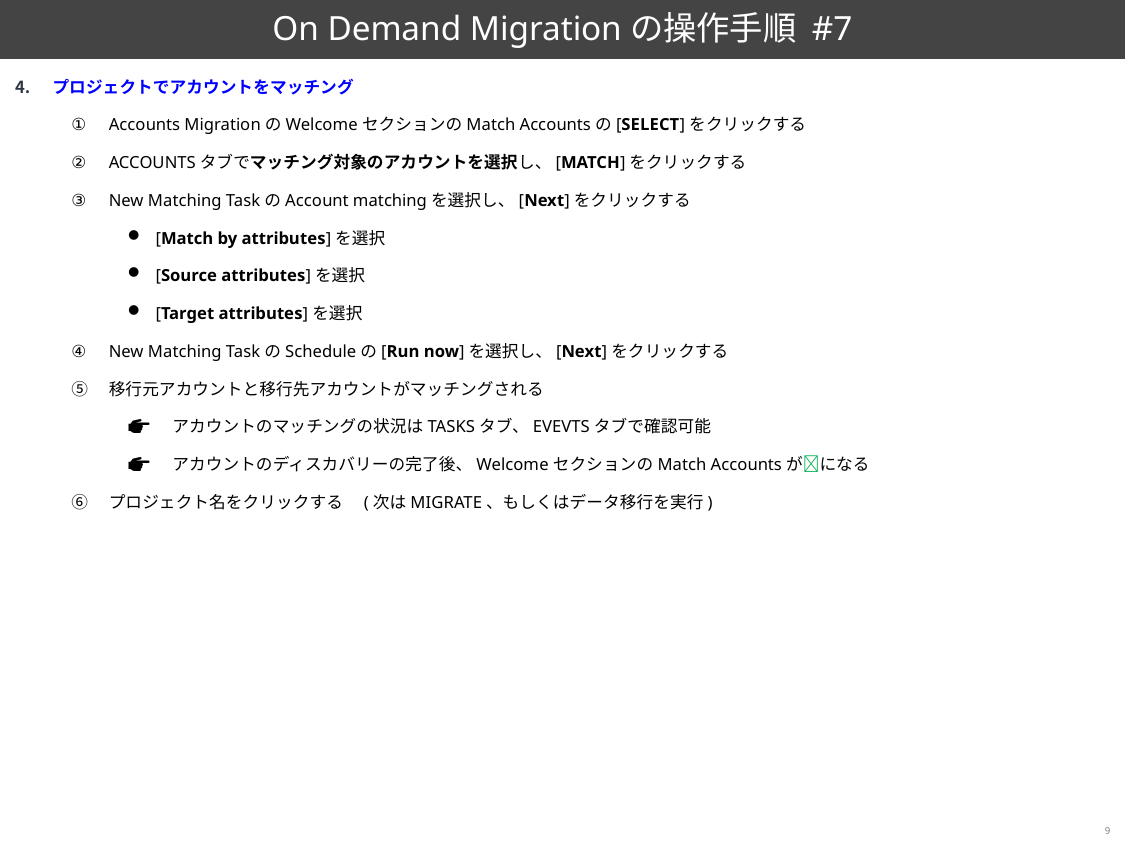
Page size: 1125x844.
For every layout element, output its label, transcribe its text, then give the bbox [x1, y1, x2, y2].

picture [127, 452, 151, 476]
title On Demand Migrationの操作手順 #7 [0, 0, 1125, 59]
text_box プロジェクトでアカウントをマッチング Accounts MigrationのWelcomeセクションのMatch Accountsの[SELECT]をクリックする ACCOUNTSタブでマッチング対象のアカウントを選択し、[MATCH]をクリックする New Matching TaskのAccount matchingを選択し、[Next]をクリックする [Match by attributes]を選択 [Source attributes]を選択 [Target attributes]を選択 New Matching TaskのScheduleの[Run now]を選択し、[Next]をクリックする 移行元アカウントと移行先アカウントがマッチングされる アカウントのマッチングの状況はTASKSタブ、EVEVTSタブで確認可能 アカウントのディスカバリーの完了後、WelcomeセクションのMatch Accountsが✅になる プロジェクト名をクリックする (次はMIGRATE、もしくはデータ移行を実行) [0, 59, 1125, 822]
picture [127, 414, 151, 438]
